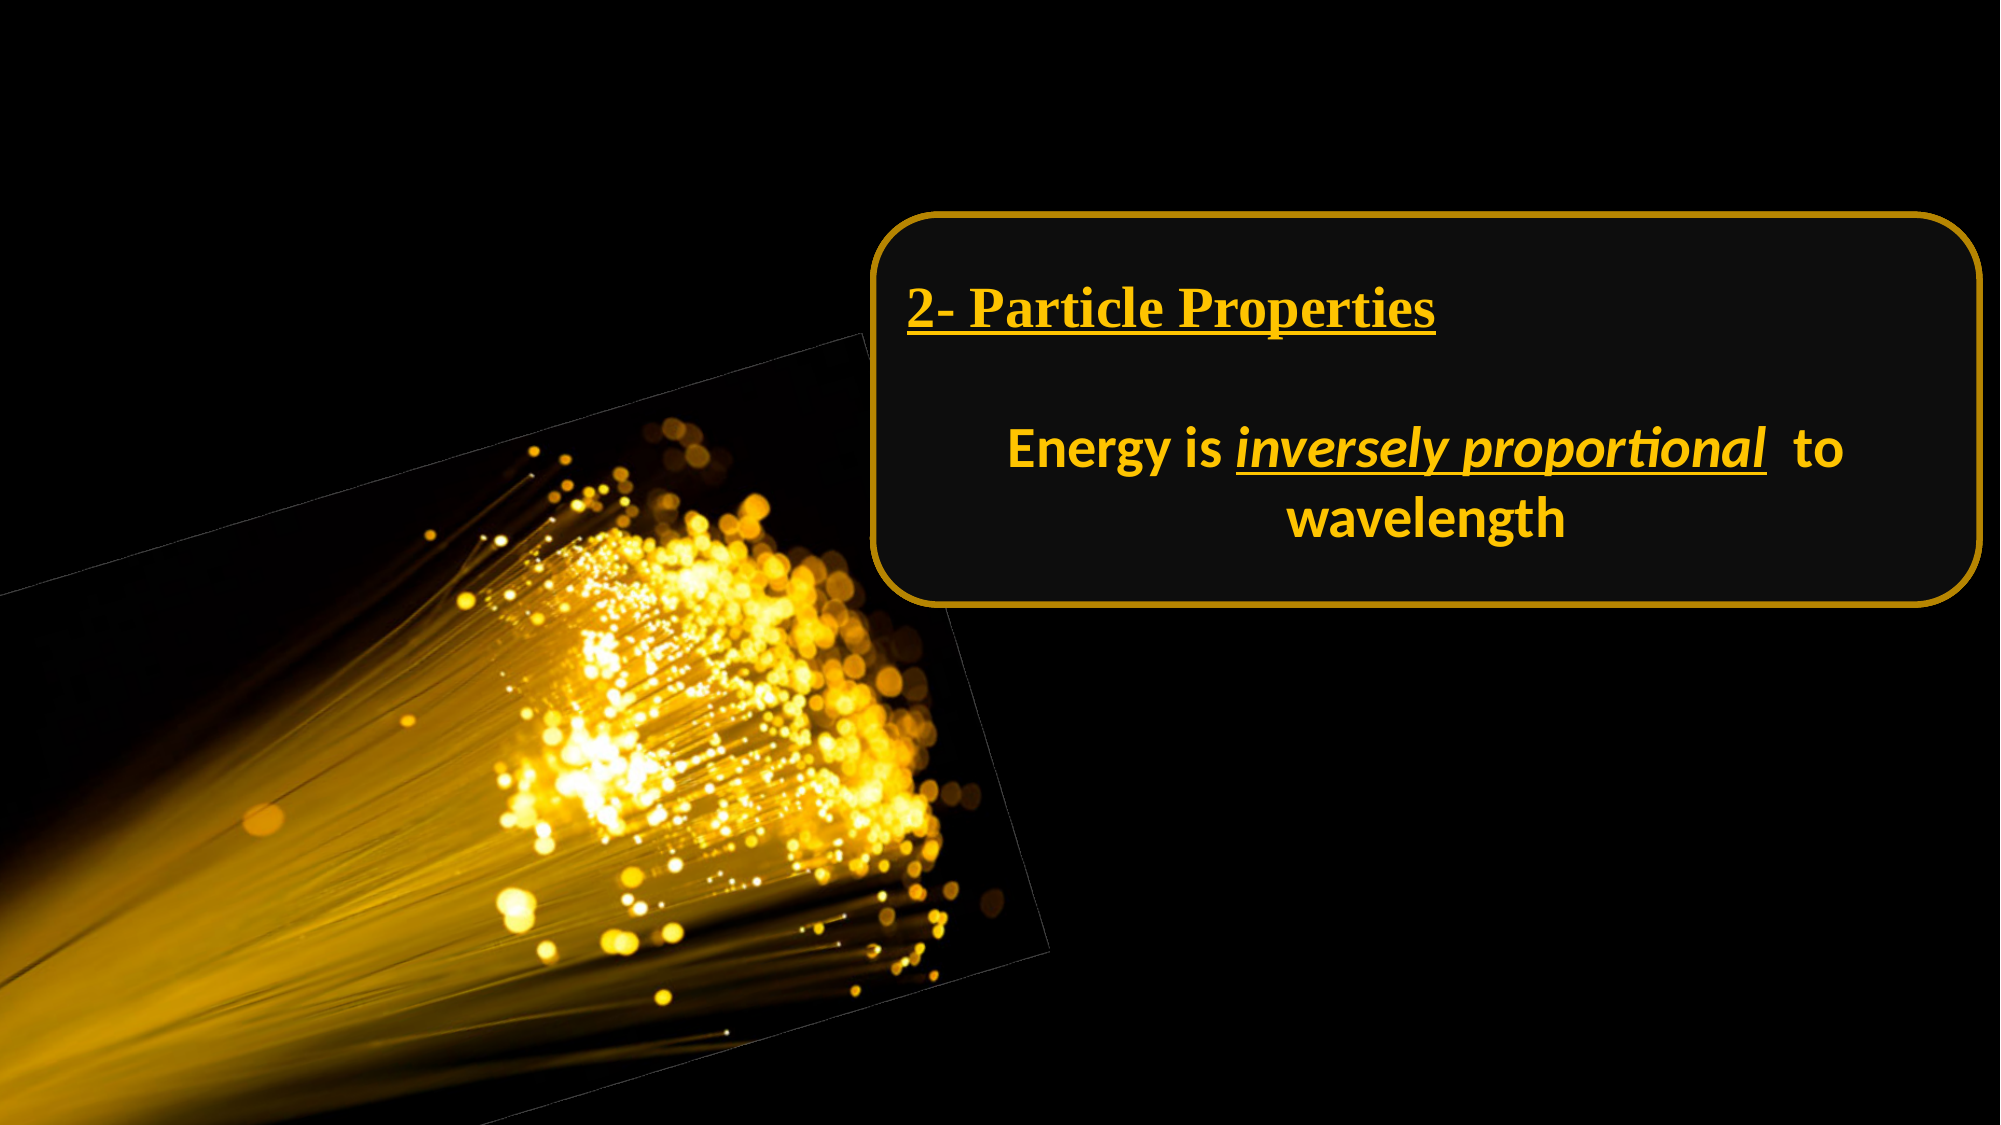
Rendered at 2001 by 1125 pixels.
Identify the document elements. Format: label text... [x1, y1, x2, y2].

text_box 2- Particle Properties Energy is inversely proportional to wavelength [872, 213, 1981, 606]
picture [0, 334, 1050, 1125]
